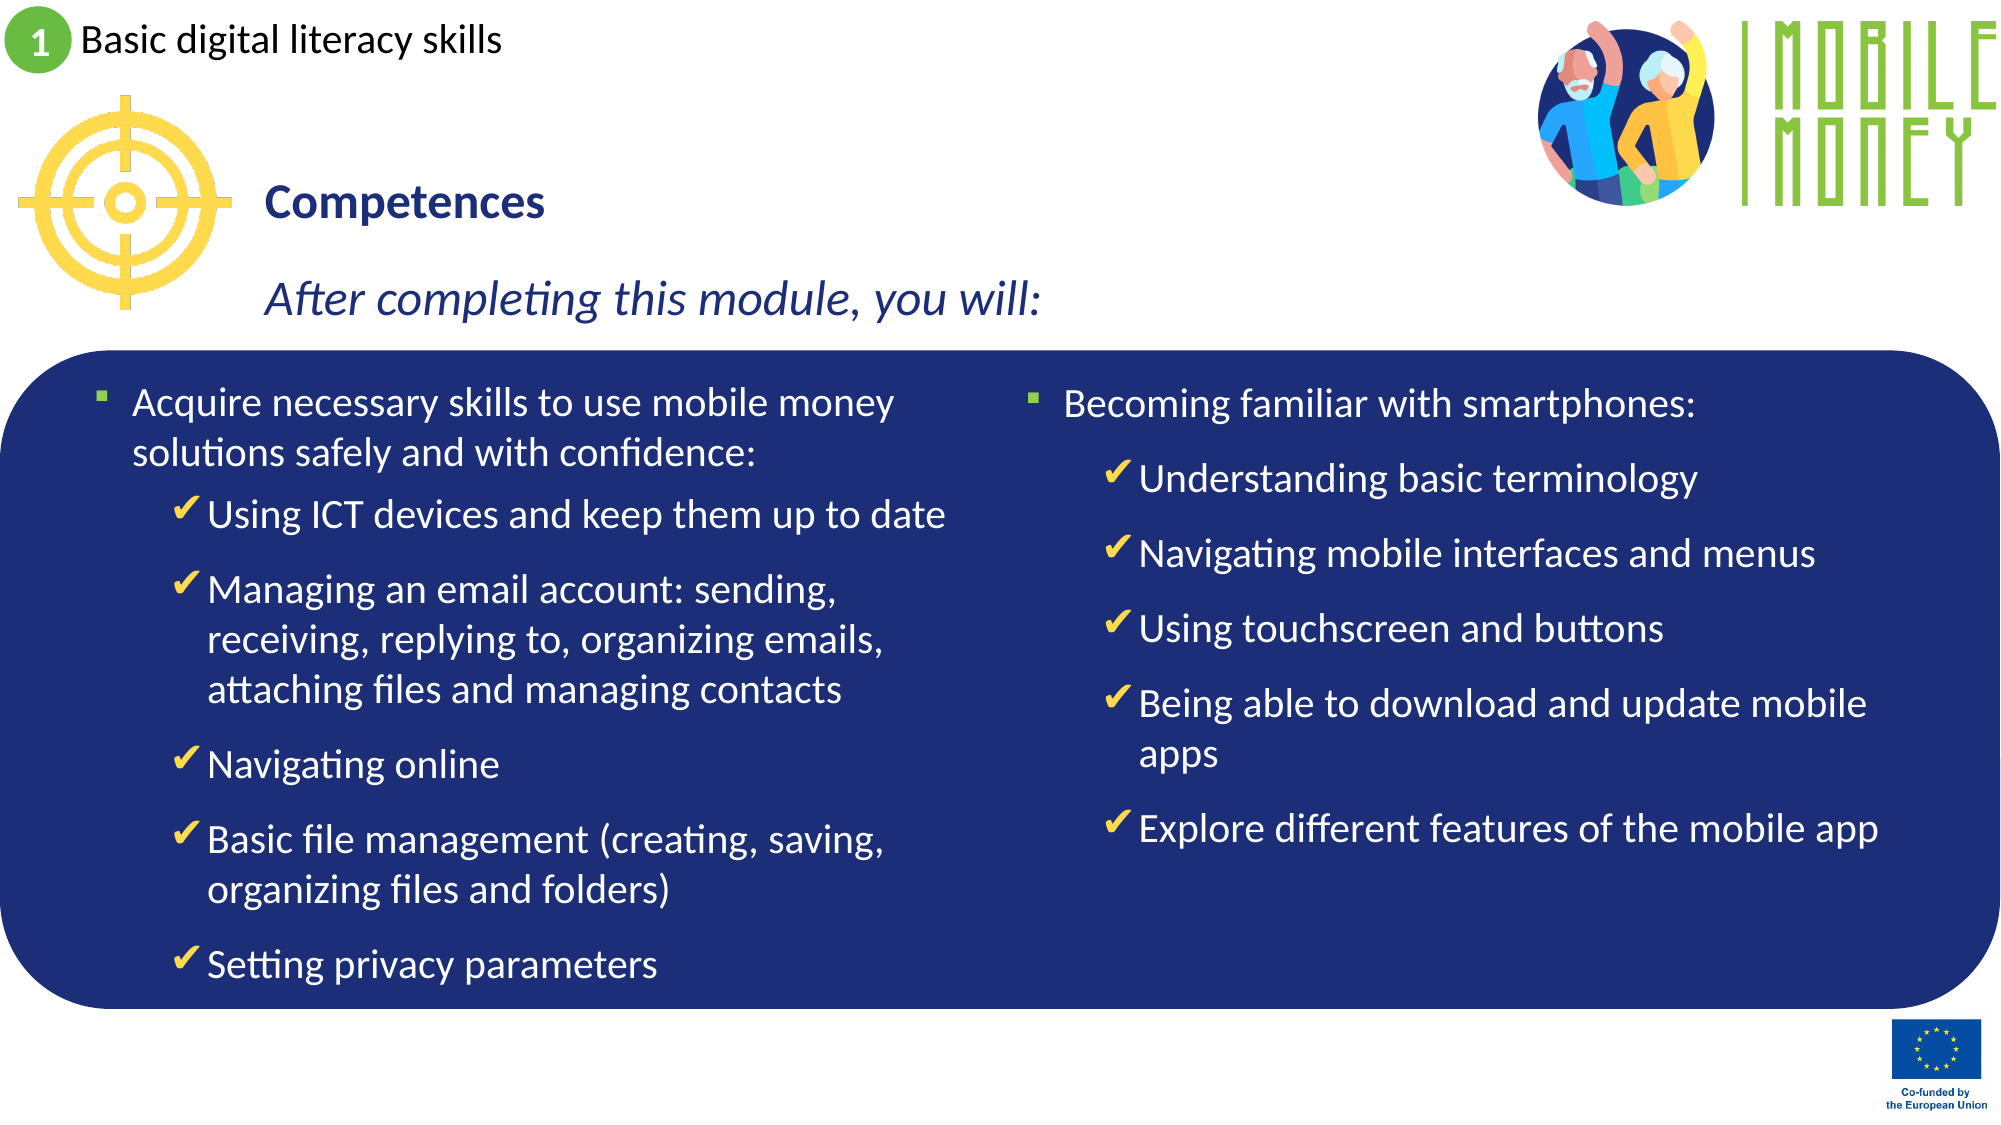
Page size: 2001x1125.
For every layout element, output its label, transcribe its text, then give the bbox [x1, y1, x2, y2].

text_box Basic digital literacy skills [65, 6, 1266, 74]
picture [0, 77, 251, 329]
text_box 1 [4, 6, 72, 74]
title Competences [254, 152, 1519, 254]
text_box Becoming familiar with smartphones: Understanding basic terminology Navigating mobile interfaces and menus Using touchscreen and buttons Being able to download and update mobile apps Explore different features of the mobile app [1010, 368, 1963, 975]
picture [1538, 0, 1996, 228]
text_box After completing this module, you will: [252, 257, 1250, 333]
picture [1881, 1008, 1992, 1120]
text_box Acquire necessary skills to use mobile money solutions safely and with confidence: Using ICT devices and keep them up to date Managing an email account: sending, receiving, replying to, organizing emails, attaching files and managing contacts Navigating online Basic file management (creating, saving, organizing files and folders) Setting privacy parameters [79, 366, 1000, 1106]
